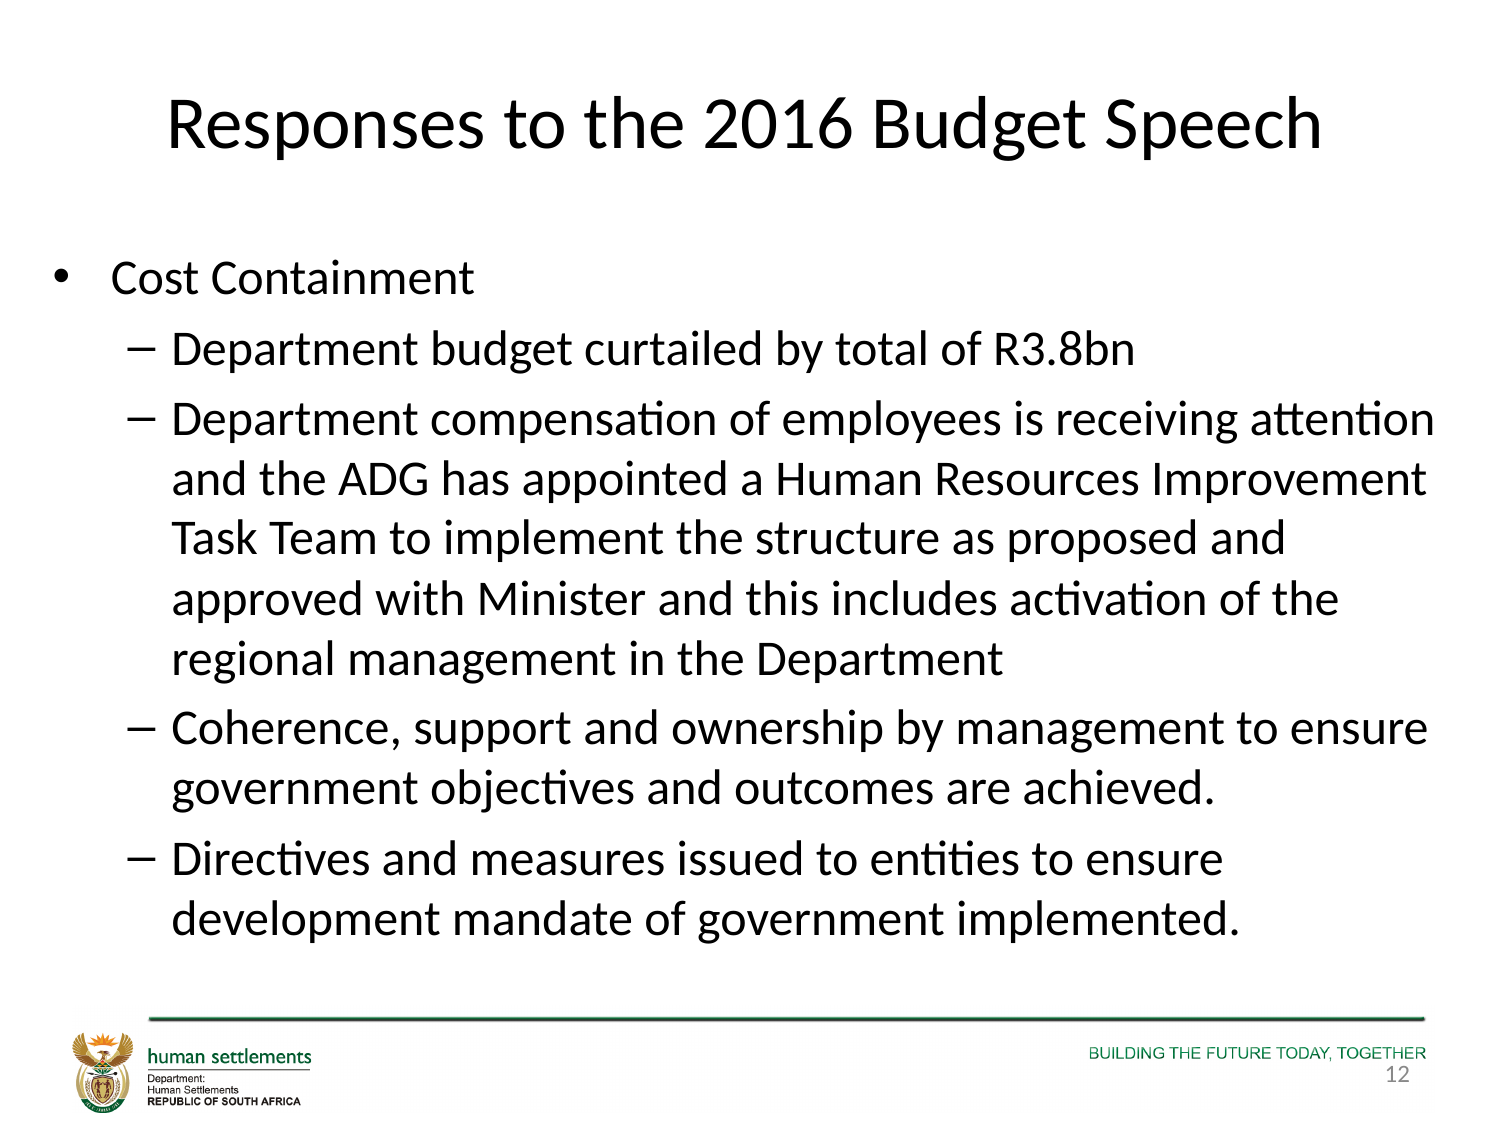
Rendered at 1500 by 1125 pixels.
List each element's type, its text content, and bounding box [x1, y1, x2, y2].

slide_number 12 [1074, 1042, 1425, 1103]
list Cost Containment Department budget curtailed by total of R3.8bn Department compensation of employees is receiving attention and the ADG has appointed a Human Resources Improvement Task Team to implement the structure as proposed and approved with Minister and this includes activation of the regional management in the Department Coherence, support and ownership by management to ensure government objectives and outcomes are achieved. Directives and measures issued to entities to ensure development mandate of government implemented. [37, 237, 1463, 980]
picture [72, 1005, 1435, 1113]
title Responses to the 2016 Budget Speech [41, 24, 1467, 213]
